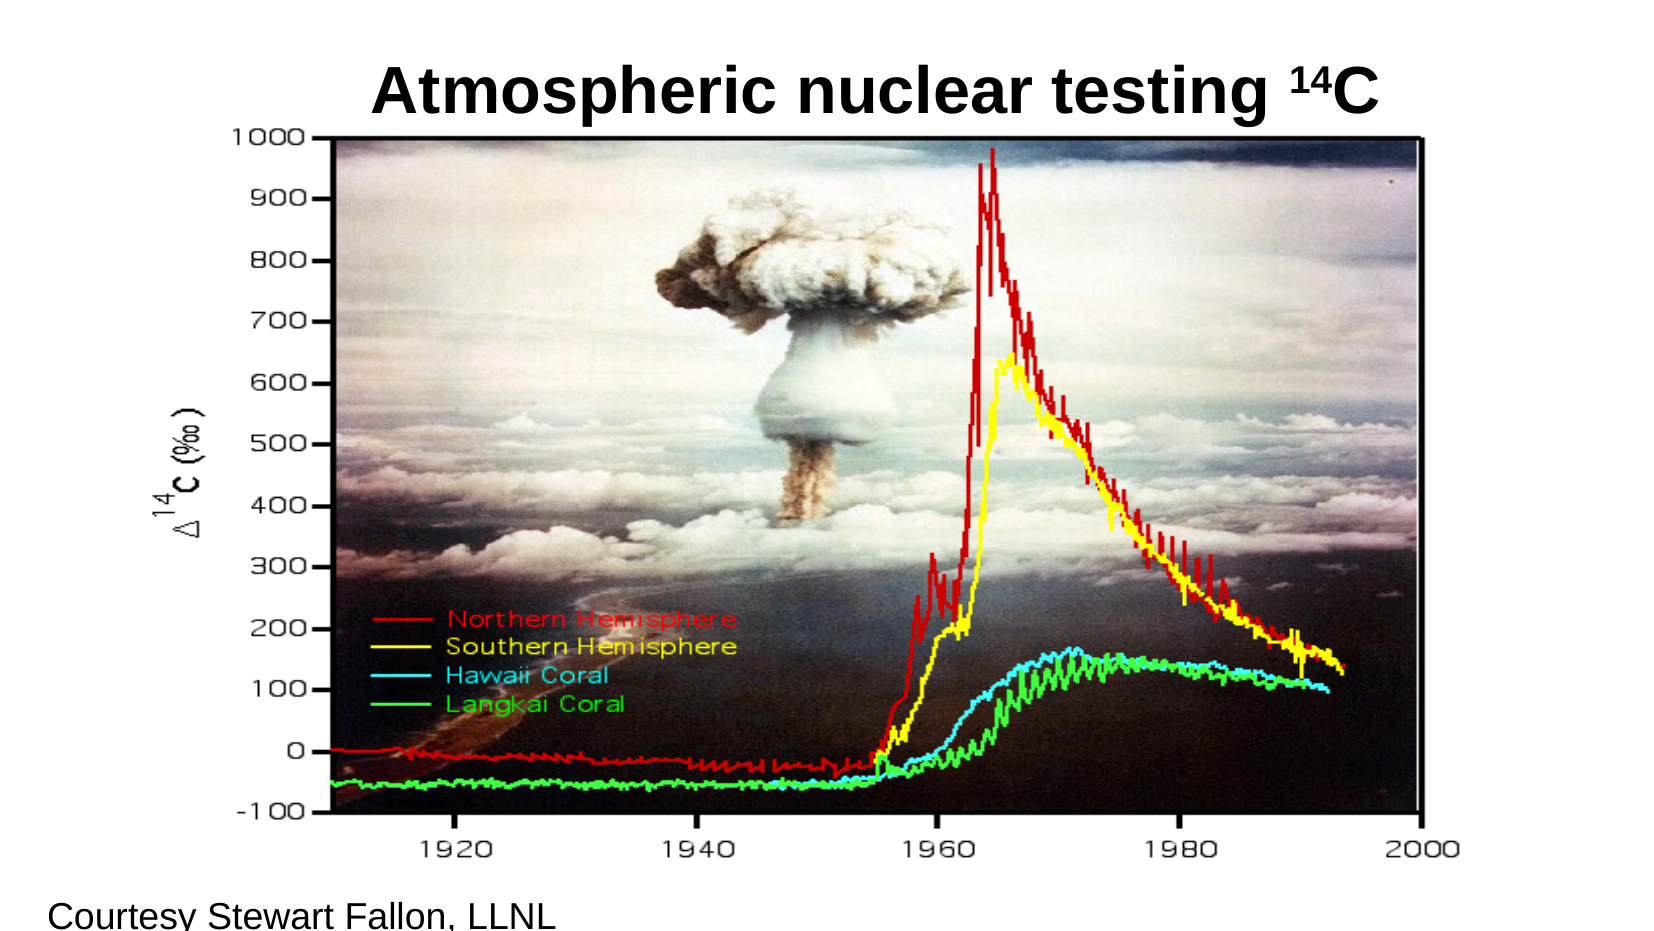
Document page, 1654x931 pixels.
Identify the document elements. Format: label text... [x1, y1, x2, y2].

picture [149, 112, 1498, 894]
text_box Atmospheric nuclear testing 14C [214, 39, 1537, 111]
text_box Courtesy Stewart Fallon, LLNL [32, 884, 761, 929]
